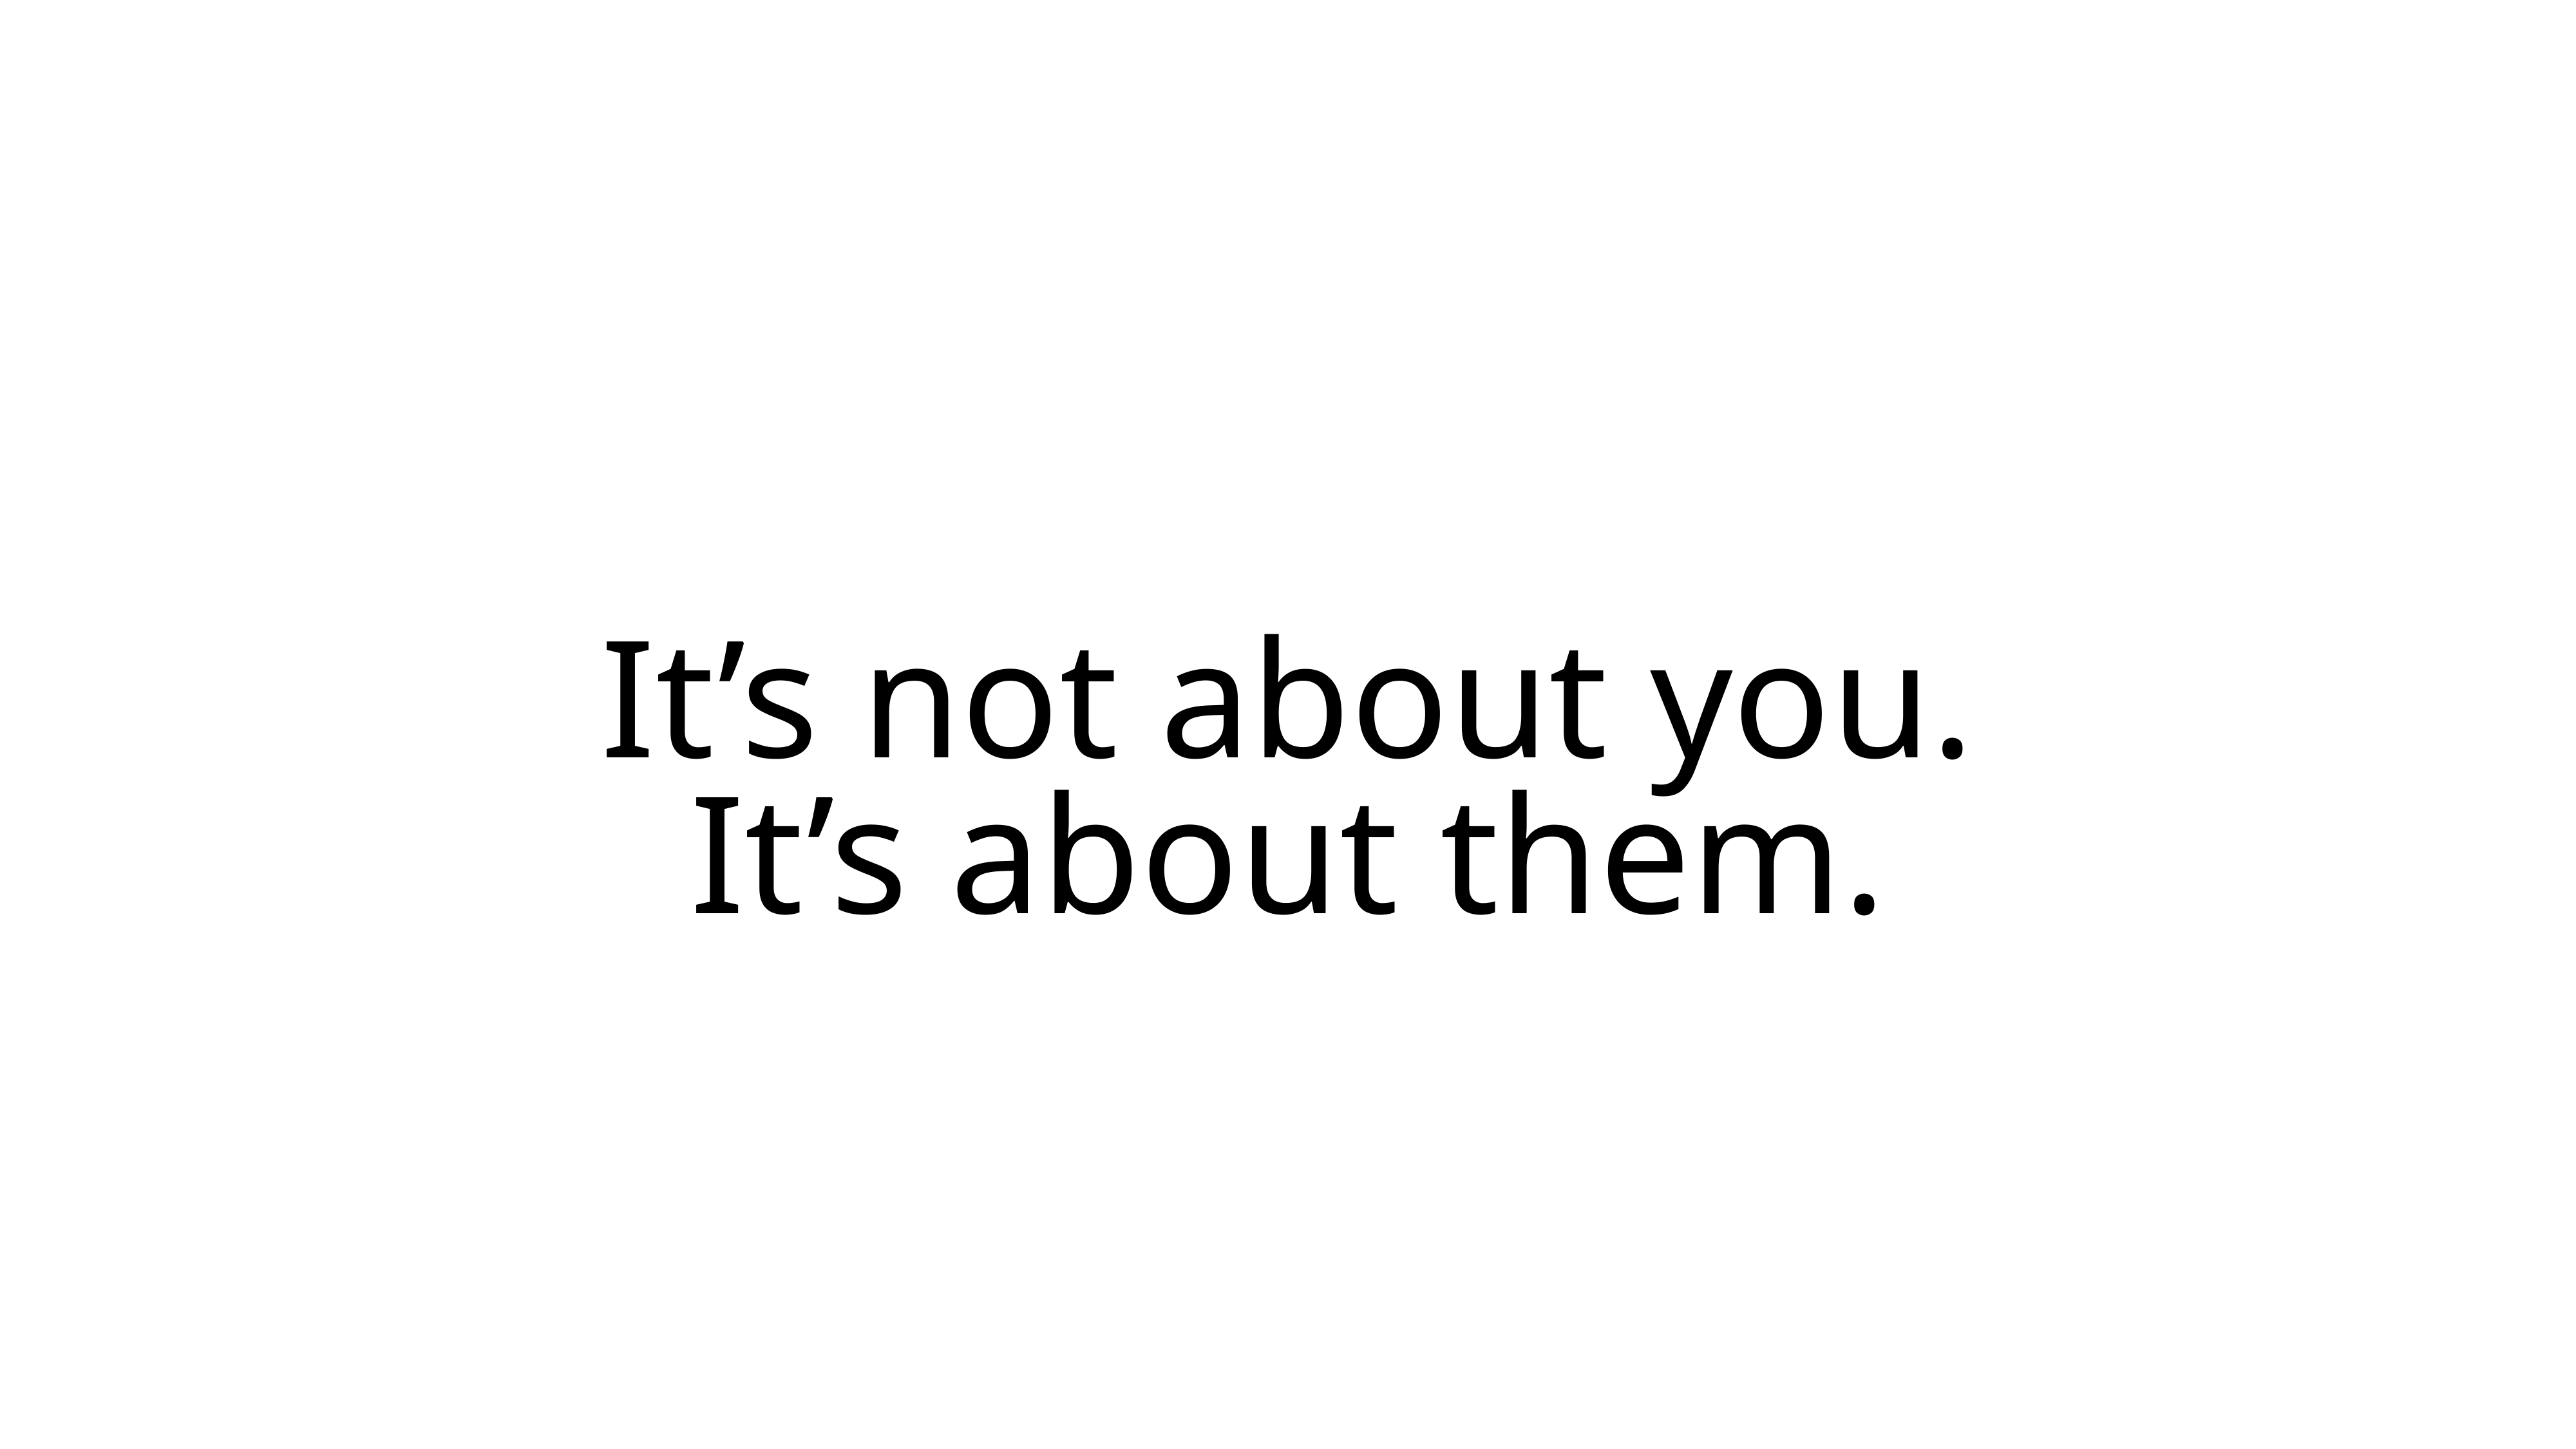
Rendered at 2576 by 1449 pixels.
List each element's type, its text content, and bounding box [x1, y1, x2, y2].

list It’s not about you. It’s about them. [128, 498, 2448, 951]
